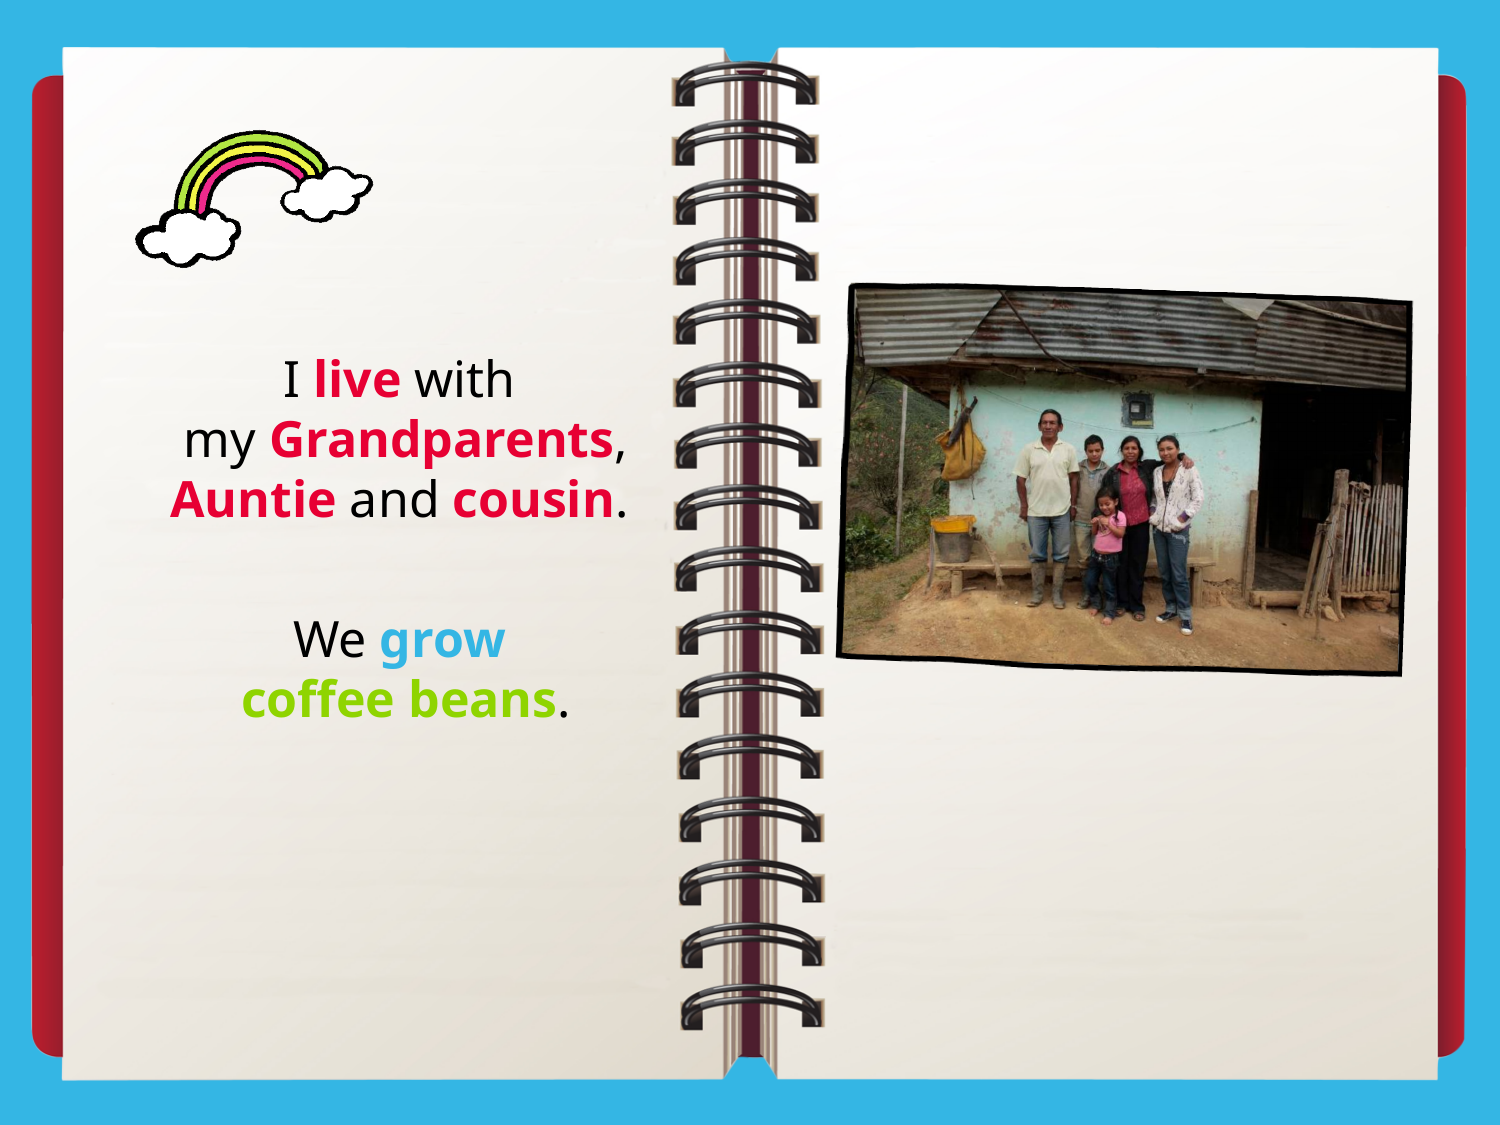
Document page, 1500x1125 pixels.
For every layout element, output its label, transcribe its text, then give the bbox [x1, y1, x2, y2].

picture [31, 47, 1467, 1081]
text_box I live with my Grandparents, Auntie and cousin. We grow coffee beans. [53, 339, 703, 1083]
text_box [839, 288, 1409, 710]
